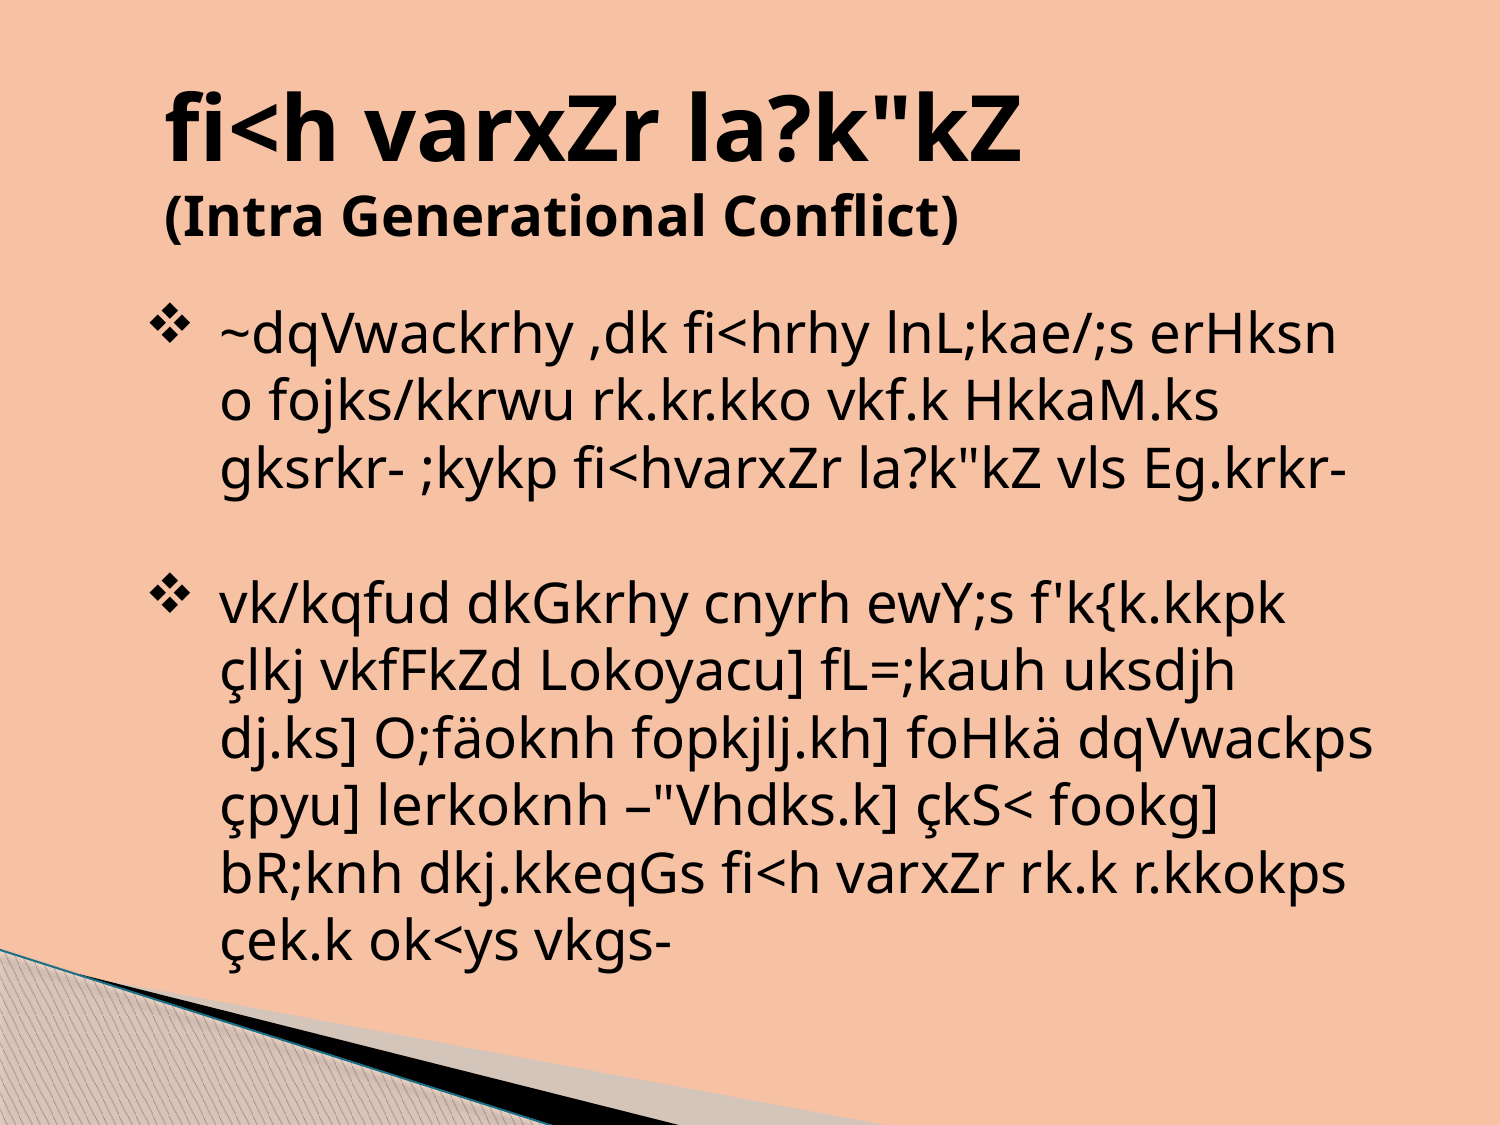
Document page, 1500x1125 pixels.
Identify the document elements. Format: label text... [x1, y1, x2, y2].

text_box ~dqVwackrhy ,dk fi<hrhy lnL;kae/;s erHksn o fojks/kkrwu rk.kr.kko vkf.k HkkaM.ks gksrkr- ;kykp fi<hvarxZr la?k"kZ vls Eg.krkr- vk/kqfud dkGkrhy cnyrh ewY;s f'k{k.kkpk çlkj vkfFkZd Lokoyacu] fL=;kauh uksdjh dj.ks] O;fäoknh fopkjlj.kh] foHkä dqVwackps çpyu] lerkoknh –"Vhdks.k] çkS< fookg] bR;knh dkj.kkeqGs fi<h varxZr rk.k r.kkokps çek.k ok<ys vkgs- [130, 289, 1393, 980]
text_box fi<h varxZr la?k"kZ (Intra Generational Conflict) [149, 62, 1263, 255]
